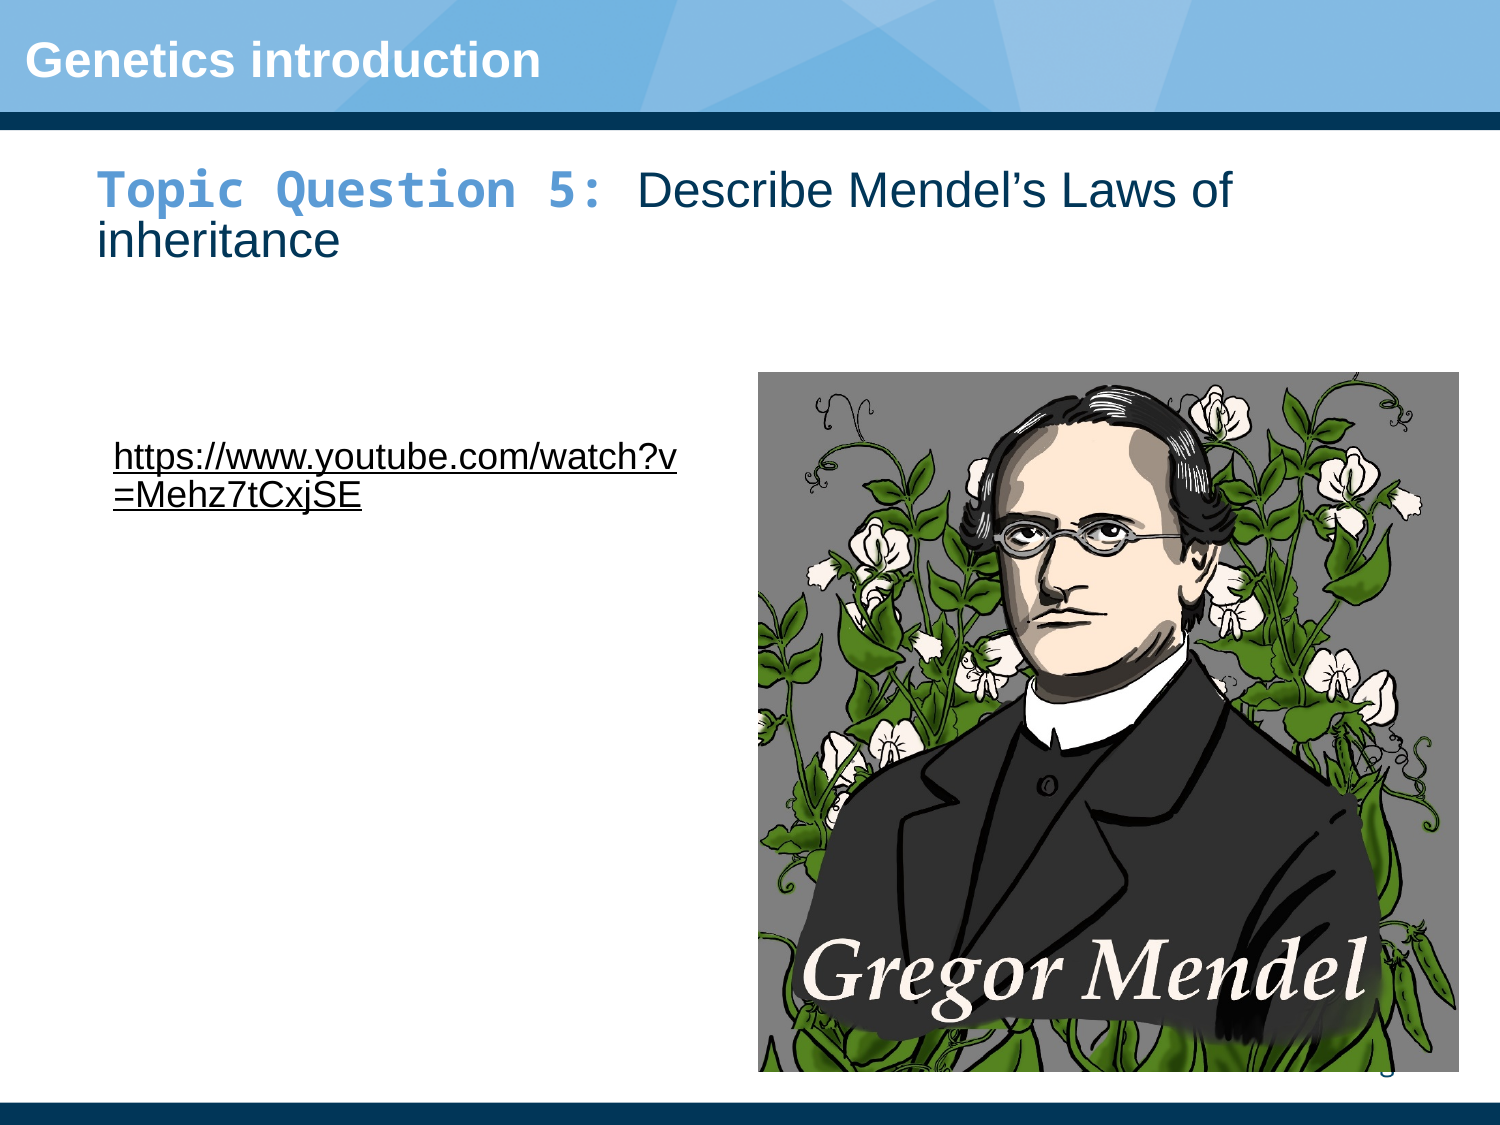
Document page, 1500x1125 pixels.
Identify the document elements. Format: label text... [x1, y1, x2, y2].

text_box Topic Question 5: Describe Mendel’s Laws of inheritance [96, 186, 1413, 299]
text_box https://www.youtube.com/watch?v=Mehz7tCxjSE [98, 424, 702, 530]
picture [758, 371, 1459, 1101]
picture [0, 0, 1500, 112]
title Genetics introduction [24, 24, 775, 100]
